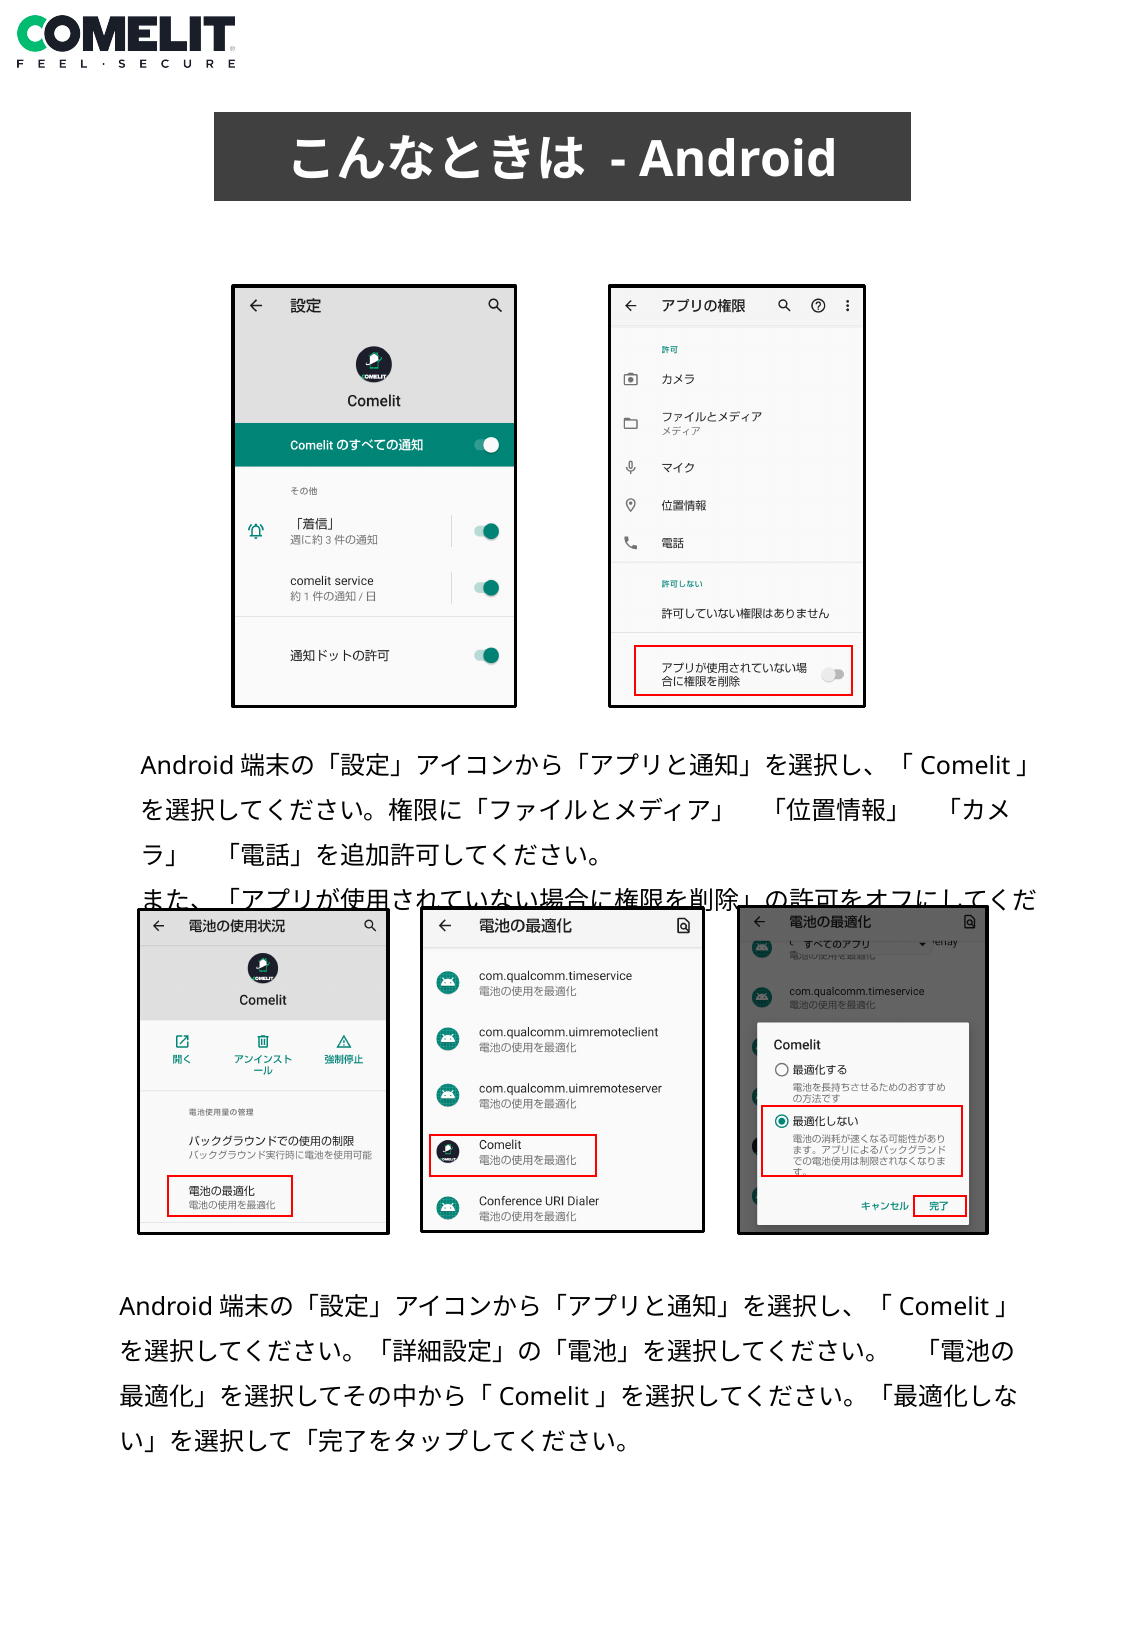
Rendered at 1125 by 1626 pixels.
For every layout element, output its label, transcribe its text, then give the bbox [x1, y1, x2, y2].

picture [740, 907, 986, 1232]
text_box Android端末の「設定」アイコンから「アプリと通知」を選択し、「Comelit」を選択してください。「詳細設定」の「電池」を選択してください。 「電池の最適化」を選択してその中から「Comelit」を選択してください。「最適化しない」を選択して「完了をタップしてください。 [104, 1268, 1040, 1463]
picture [234, 287, 514, 706]
picture [423, 909, 702, 1230]
picture [611, 287, 863, 706]
text_box Android端末の「設定」アイコンから「アプリと通知」を選択し、「Comelit」を選択してください。権限に「ファイルとメディア」 「位置情報」 「カメラ」 「電話」を追加許可してください。 また、「アプリが使用されていない場合に権限を削除」の許可をオフにしてください。 [125, 727, 1061, 967]
picture [16, 15, 235, 68]
picture [139, 911, 387, 1232]
text_box こんなときは - Android [214, 112, 911, 201]
